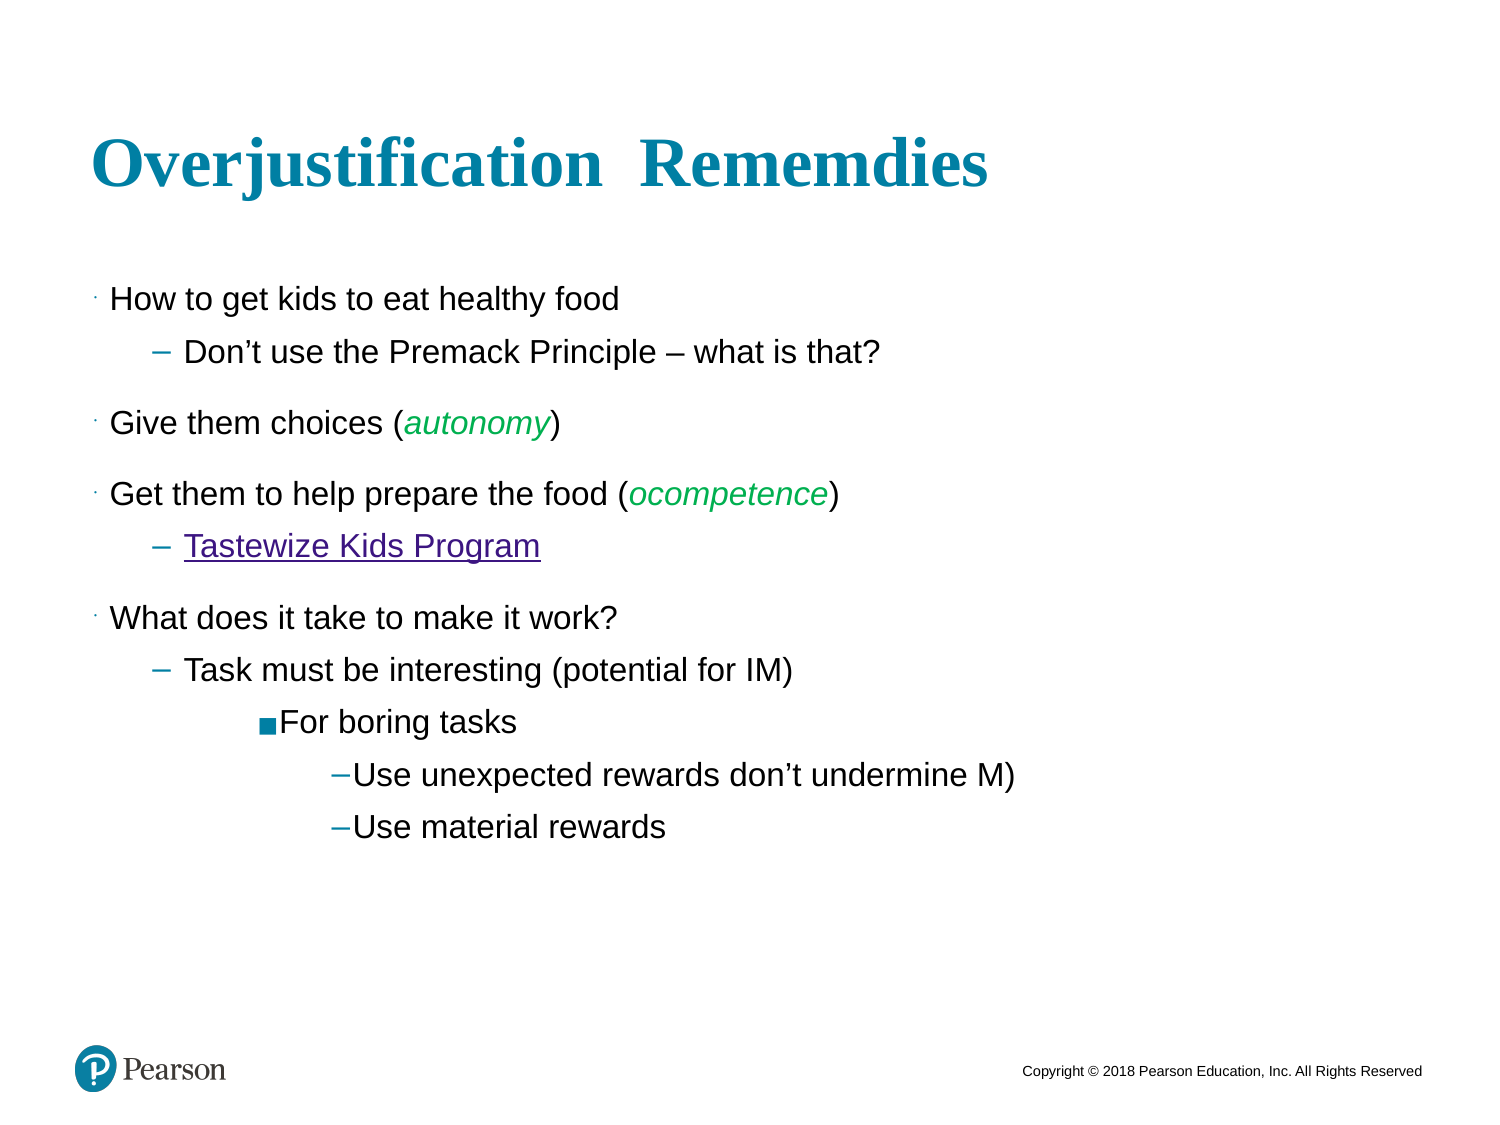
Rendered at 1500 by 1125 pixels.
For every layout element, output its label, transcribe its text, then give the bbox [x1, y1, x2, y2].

picture [75, 1045, 90, 1061]
title Overjustification Rememdies [75, 35, 1425, 216]
picture [83, 1054, 109, 1079]
picture [101, 1045, 226, 1092]
list How to get kids to eat healthy food Don’t use the Premack Principle – what is that? Give them choices (autonomy) Get them to help prepare the food (ocompetence) Tastewize Kids Program What does it take to make it work? Task must be interesting (potential for IM) For boring tasks Use unexpected rewards don’t undermine M) Use material rewards [75, 262, 1425, 1005]
picture [75, 1078, 86, 1092]
